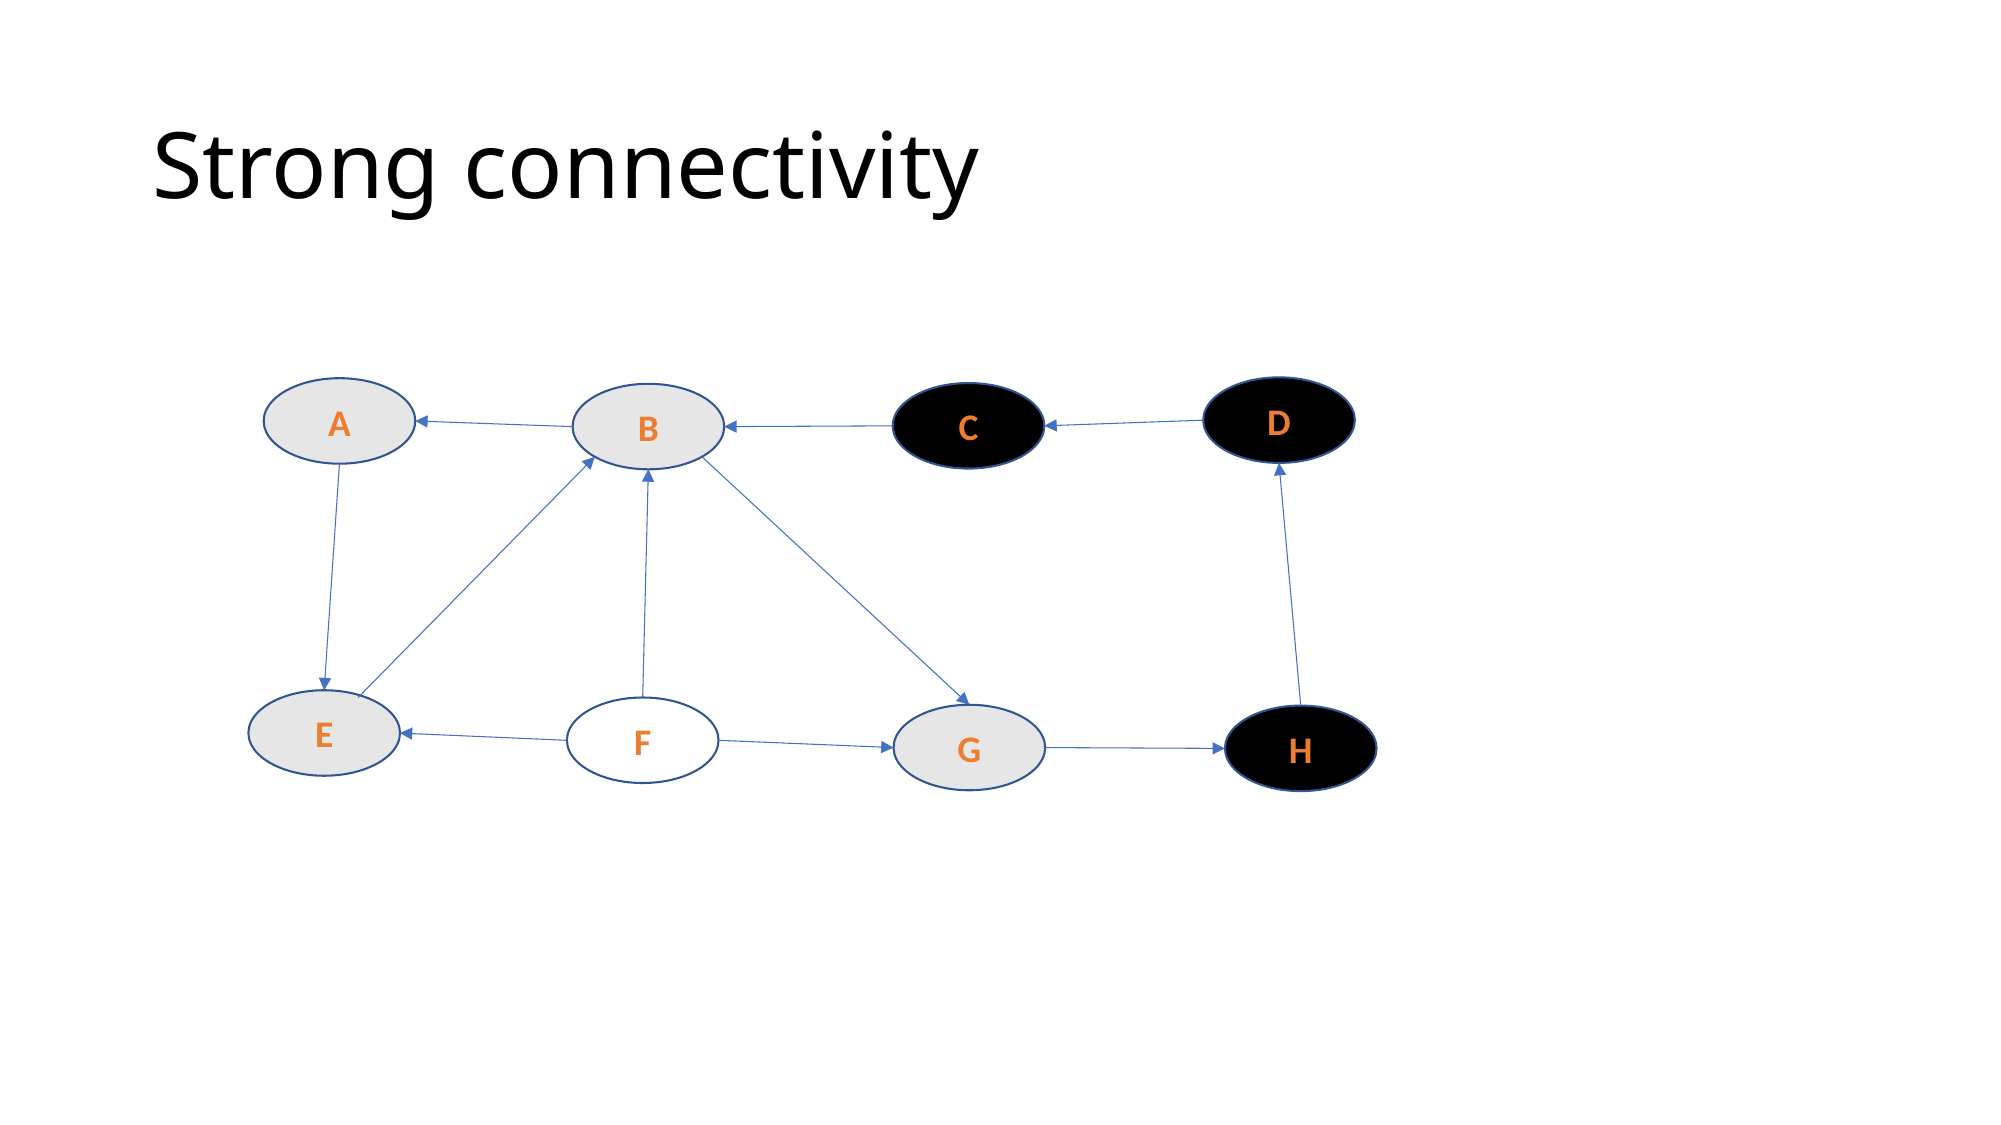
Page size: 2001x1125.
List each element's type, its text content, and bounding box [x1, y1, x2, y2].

text_box D [1202, 376, 1356, 464]
text_box H [1224, 704, 1378, 793]
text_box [415, 420, 573, 427]
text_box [1044, 420, 1204, 426]
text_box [357, 456, 595, 698]
text_box B [571, 382, 726, 471]
title Strong connectivity [137, 59, 1863, 278]
text_box A [262, 377, 417, 465]
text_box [1278, 462, 1301, 706]
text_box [324, 463, 340, 691]
text_box G [892, 703, 1047, 792]
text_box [399, 733, 567, 741]
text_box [701, 456, 970, 705]
text_box C [891, 381, 1046, 470]
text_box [642, 469, 649, 698]
text_box F [565, 696, 720, 785]
text_box E [247, 689, 401, 777]
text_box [718, 740, 894, 748]
